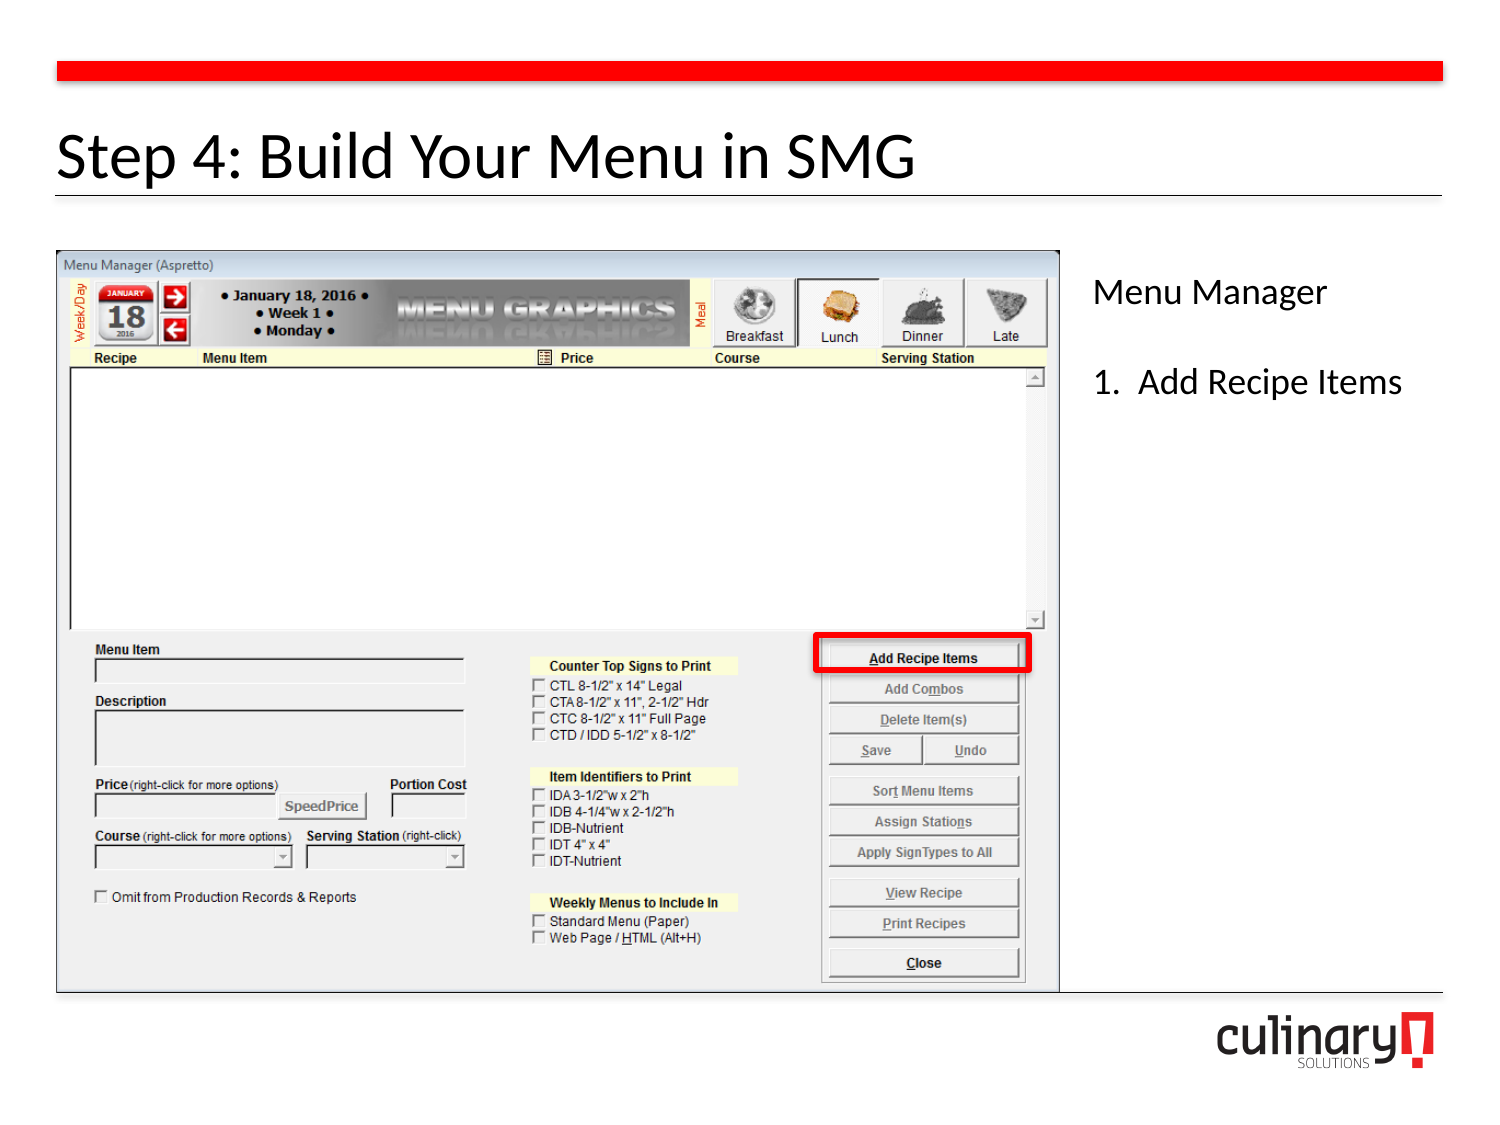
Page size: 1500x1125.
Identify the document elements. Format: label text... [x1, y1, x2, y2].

picture [56, 250, 1060, 992]
text_box Step 4: Build Your Menu in SMG [56, 127, 1297, 192]
text_box Menu Manager 1. Add Recipe Items [1077, 259, 1459, 410]
picture [1193, 992, 1444, 1074]
